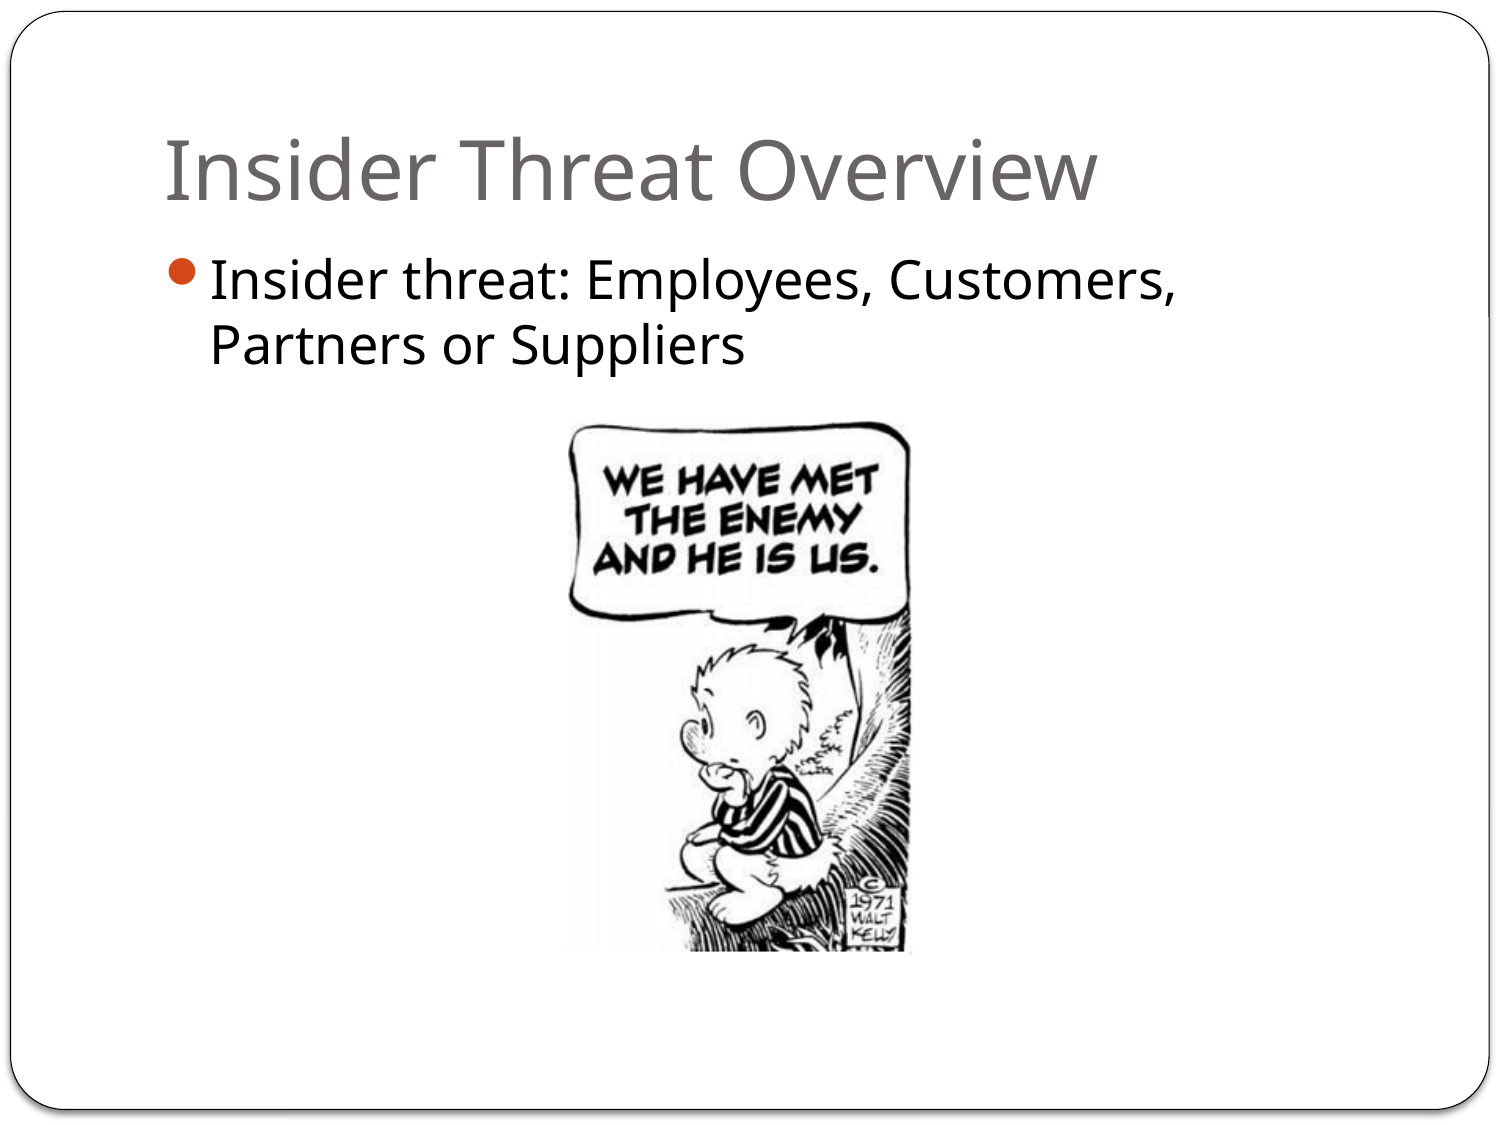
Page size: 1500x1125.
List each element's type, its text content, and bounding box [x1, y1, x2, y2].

title Insider Threat Overview [150, 45, 1425, 233]
picture [567, 421, 917, 955]
list Insider threat: Employees, Customers, Partners or Suppliers [150, 237, 1425, 988]
